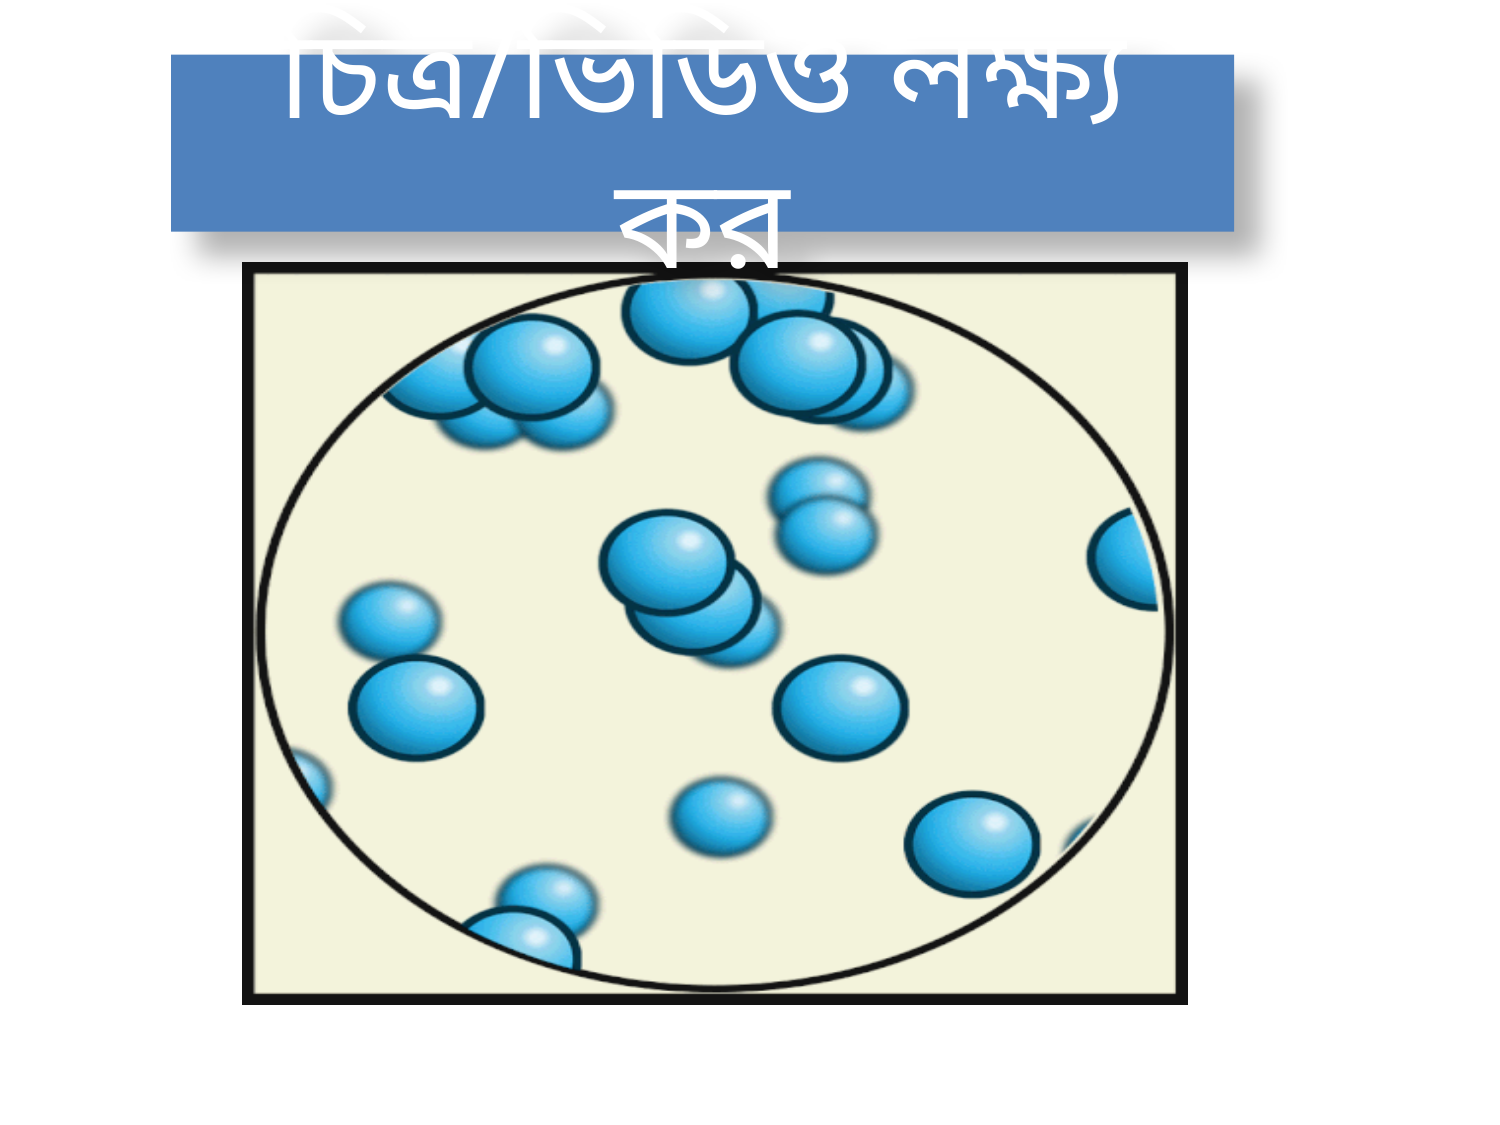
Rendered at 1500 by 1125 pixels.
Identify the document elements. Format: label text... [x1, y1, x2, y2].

text_box চিত্র/ভিডিও লক্ষ্য কর [169, 52, 1236, 234]
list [241, 262, 1188, 1006]
